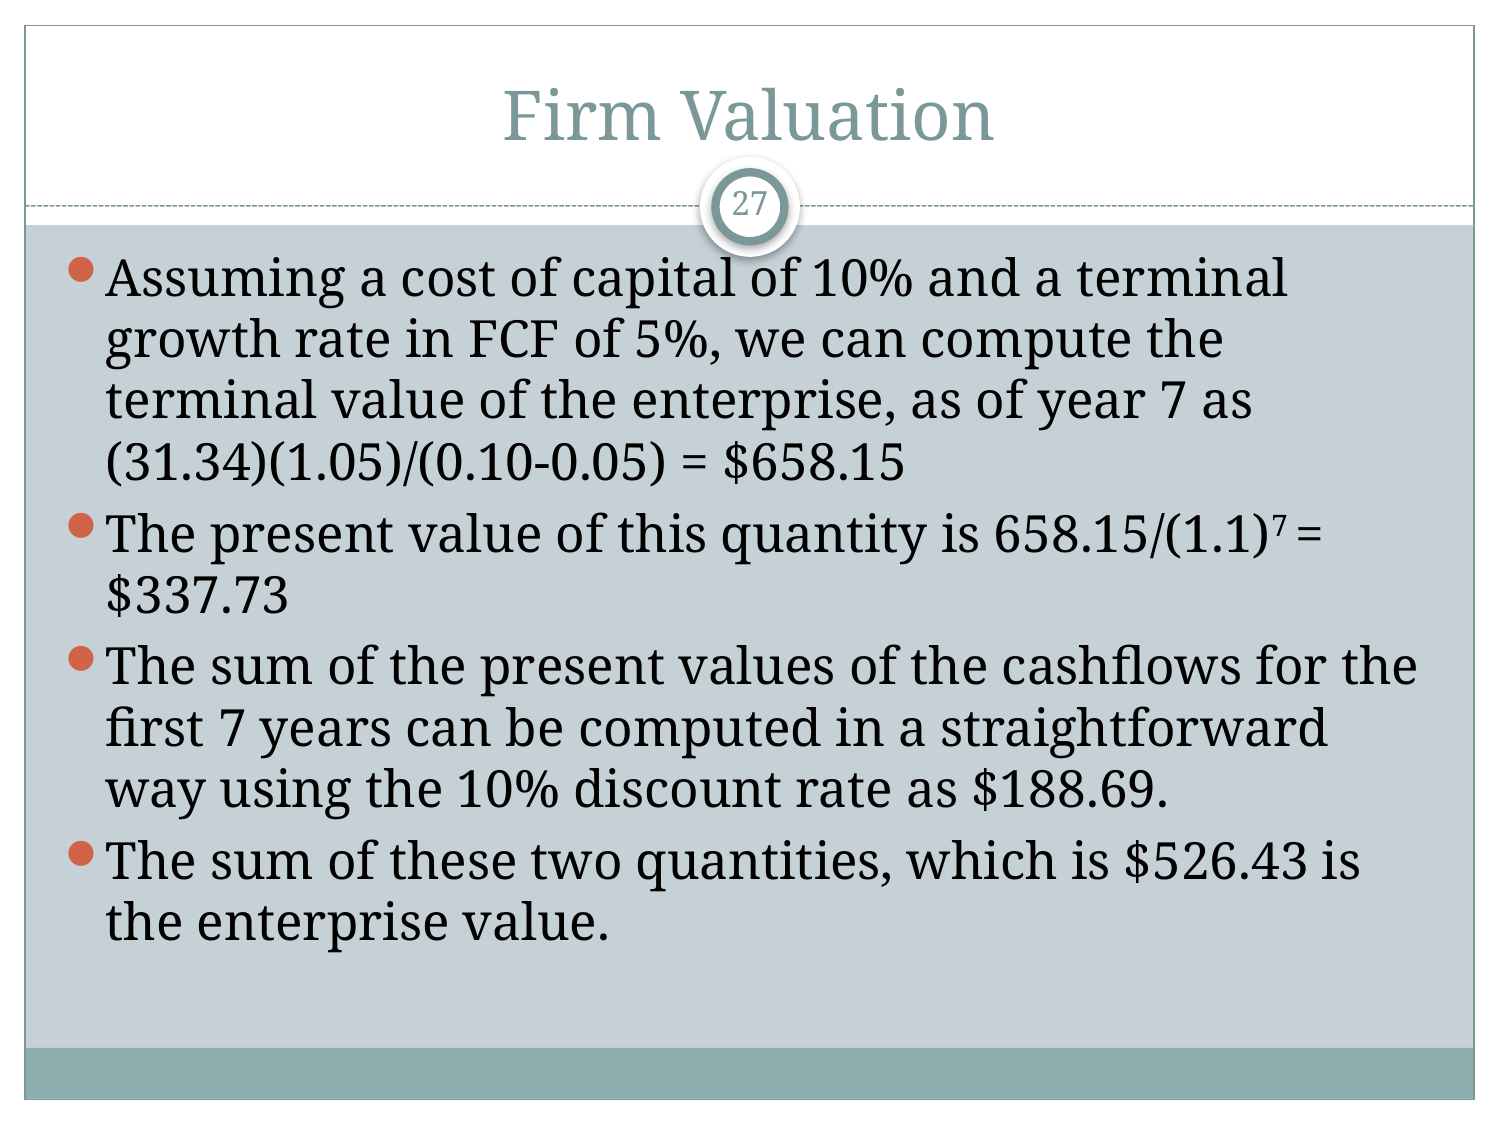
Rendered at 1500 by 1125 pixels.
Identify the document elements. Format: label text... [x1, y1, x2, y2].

title Firm Valuation [49, 37, 1450, 162]
slide_number 27 [712, 168, 788, 237]
list Assuming a cost of capital of 10% and a terminal growth rate in FCF of 5%, we can compute the terminal value of the enterprise, as of year 7 as (31.34)(1.05)/(0.10-0.05) = $658.15 The present value of this quantity is 658.15/(1.1)7 = $337.73 The sum of the present values of the cashflows for the first 7 years can be computed in a straightforward way using the 10% discount rate as $188.69. The sum of these two quantities, which is $526.43 is the enterprise value. [50, 237, 1445, 1026]
